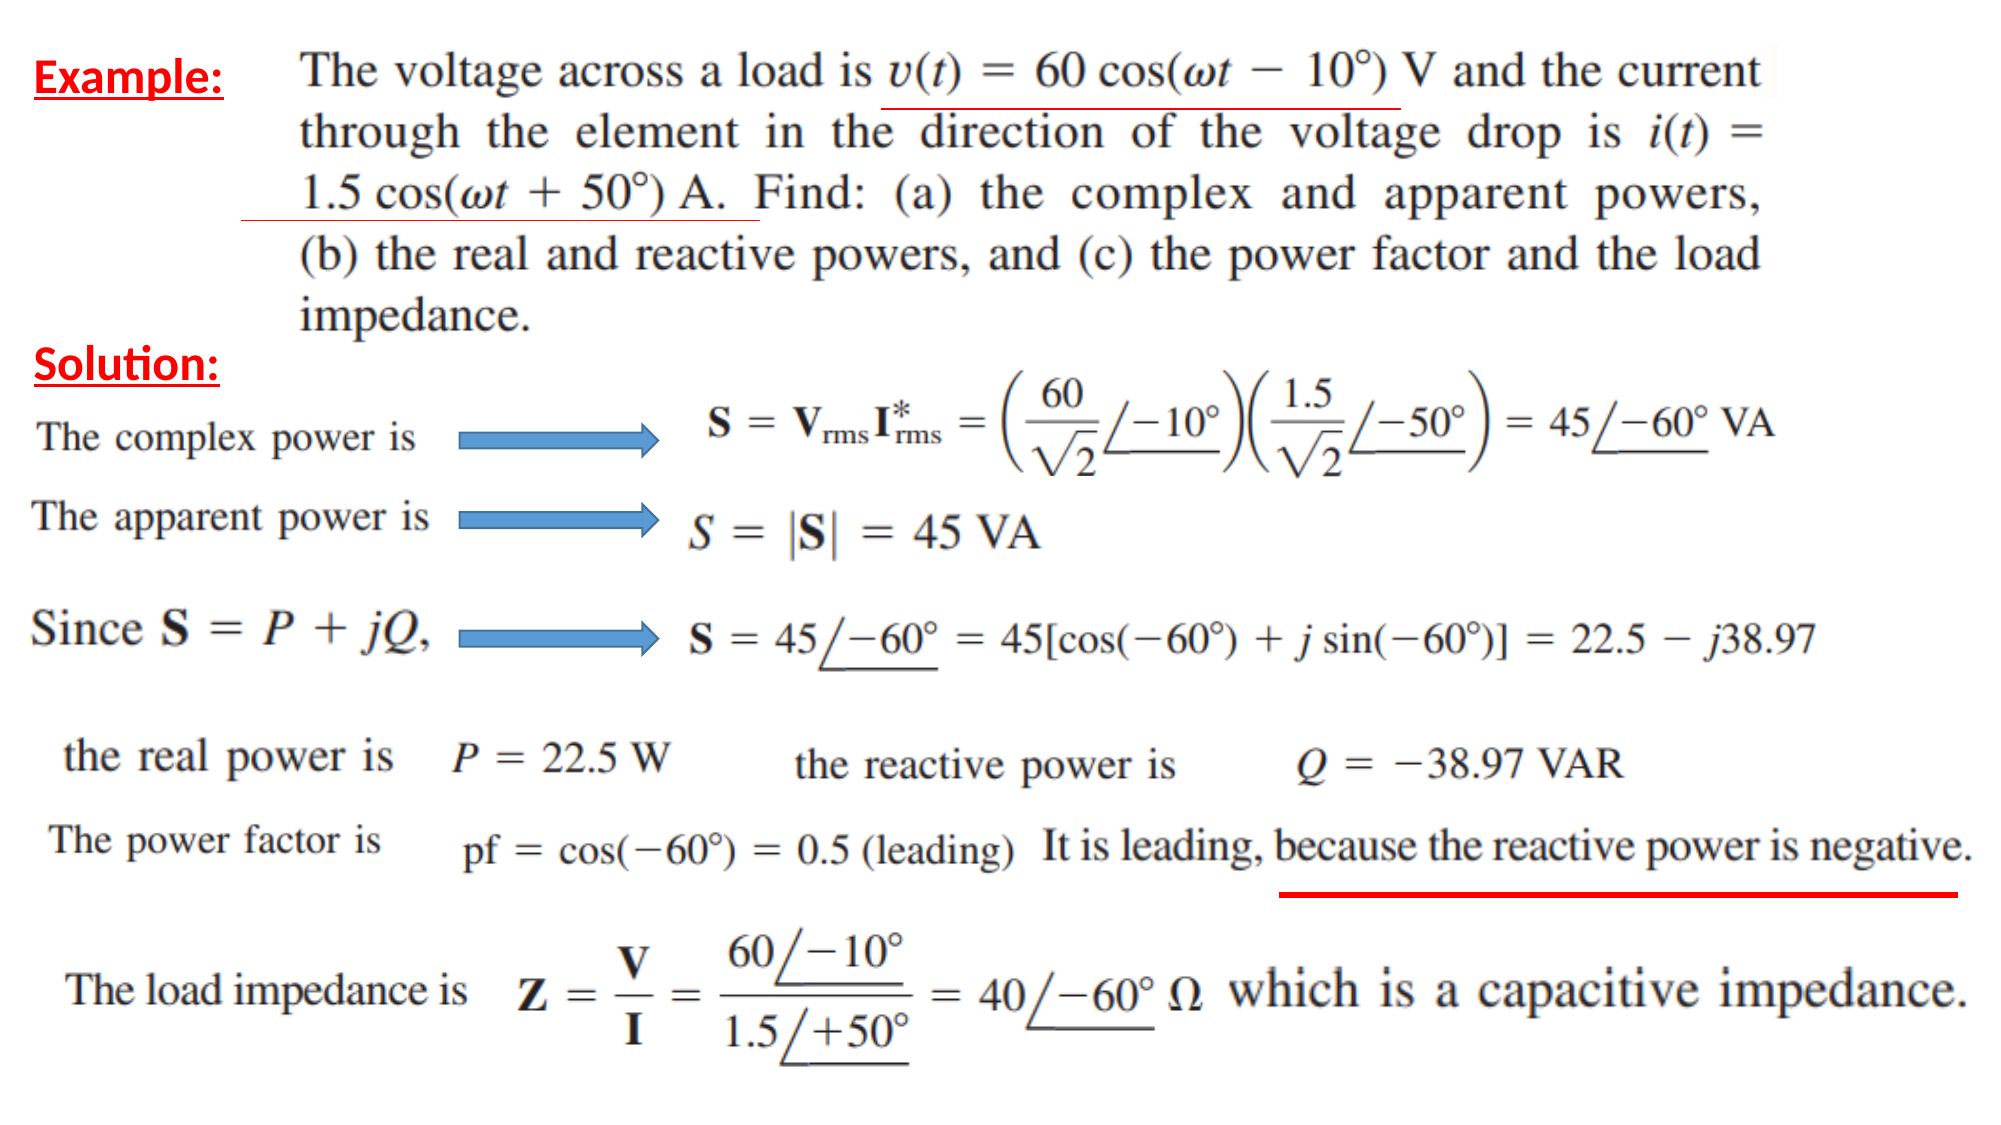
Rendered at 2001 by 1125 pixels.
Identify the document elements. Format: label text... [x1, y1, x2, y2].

picture [30, 400, 430, 465]
picture [18, 592, 445, 685]
text_box [458, 422, 660, 459]
picture [282, 35, 1801, 354]
picture [442, 710, 1992, 899]
text_box Example: [18, 35, 241, 111]
picture [39, 798, 403, 871]
picture [39, 711, 420, 792]
text_box [458, 501, 660, 539]
picture [672, 360, 1814, 579]
picture [672, 590, 1838, 696]
text_box [458, 620, 660, 658]
picture [786, 731, 1217, 798]
picture [30, 476, 450, 566]
text_box Solution: [18, 323, 241, 398]
picture [30, 907, 1992, 1089]
